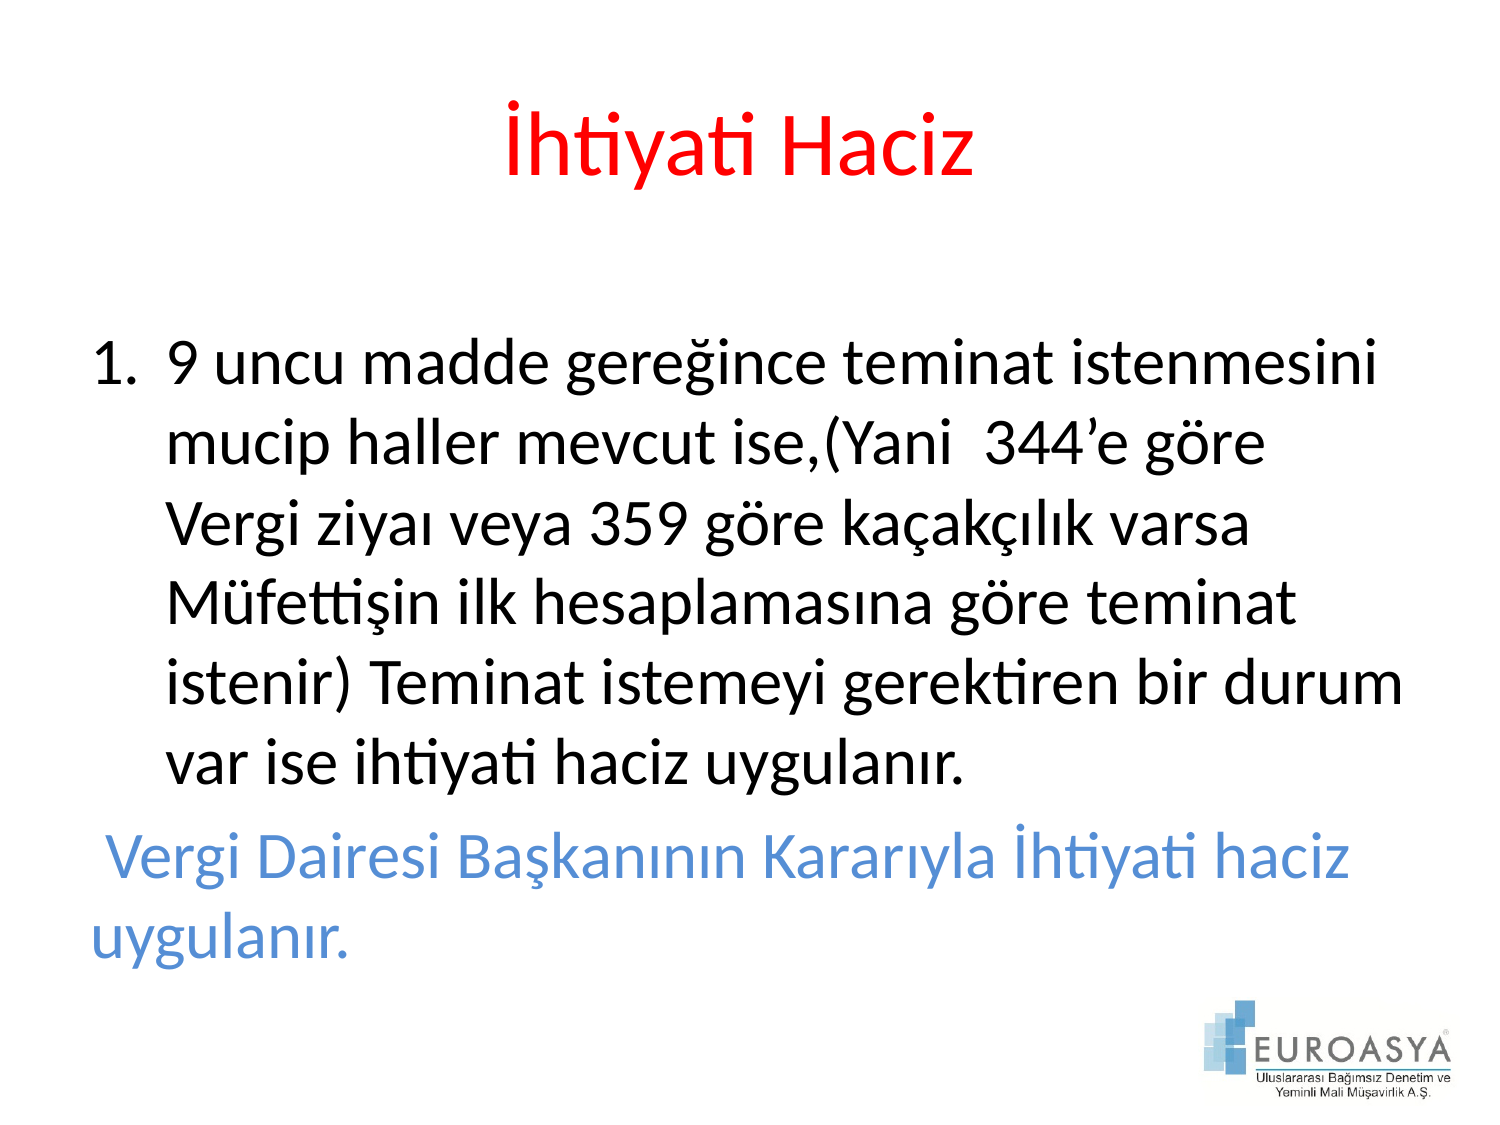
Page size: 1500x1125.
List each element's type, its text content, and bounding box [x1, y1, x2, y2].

title İhtiyati Haciz [75, 45, 1425, 233]
list 9 uncu madde gereğince teminat istenmesini mucip haller mevcut ise,(Yani 344’e göre Vergi ziyaı veya 359 göre kaçakçılık varsa Müfettişin ilk hesaplamasına göre teminat istenir) Teminat istemeyi gerektiren bir durum var ise ihtiyati haciz uygulanır. Vergi Dairesi Başkanının Kararıyla İhtiyati haciz uygulanır. [75, 262, 1425, 1059]
picture [1198, 996, 1461, 1106]
